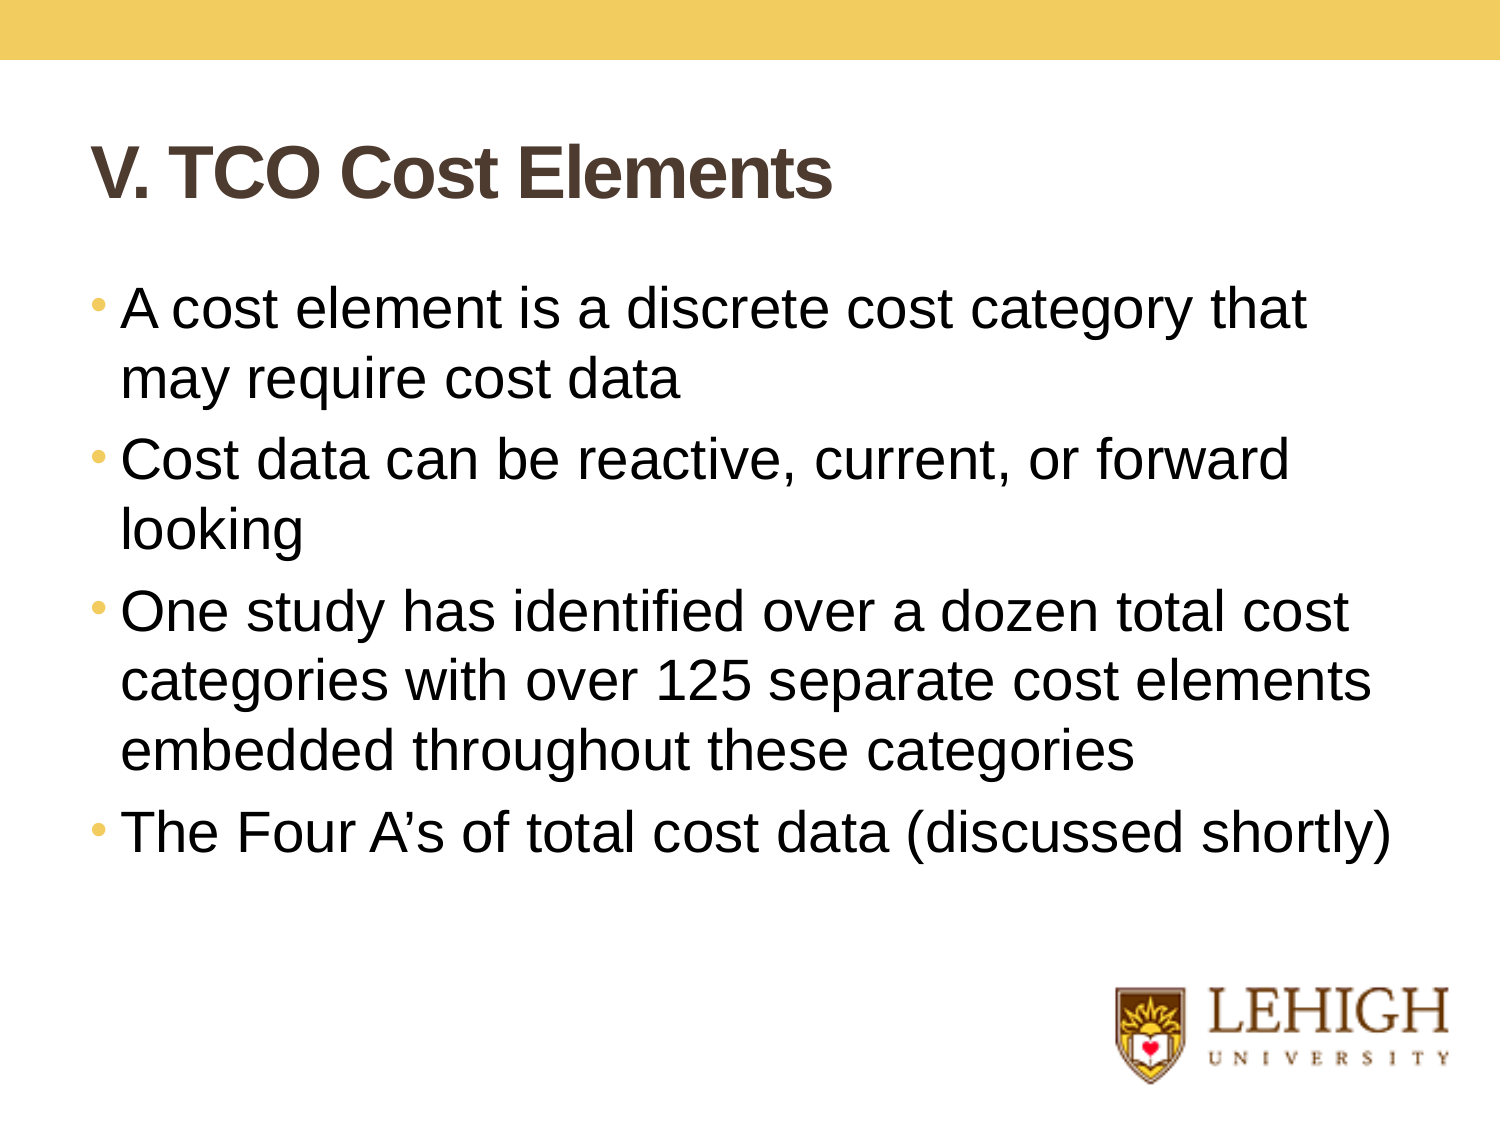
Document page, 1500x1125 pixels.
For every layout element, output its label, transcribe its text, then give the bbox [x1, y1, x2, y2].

list A cost element is a discrete cost category that may require cost data Cost data can be reactive, current, or forward looking One study has identified over a dozen total cost categories with over 125 separate cost elements embedded throughout these categories The Four A’s of total cost data (discussed shortly) [75, 262, 1425, 1063]
title V. TCO Cost Elements [75, 87, 1425, 250]
picture [1087, 959, 1451, 1125]
